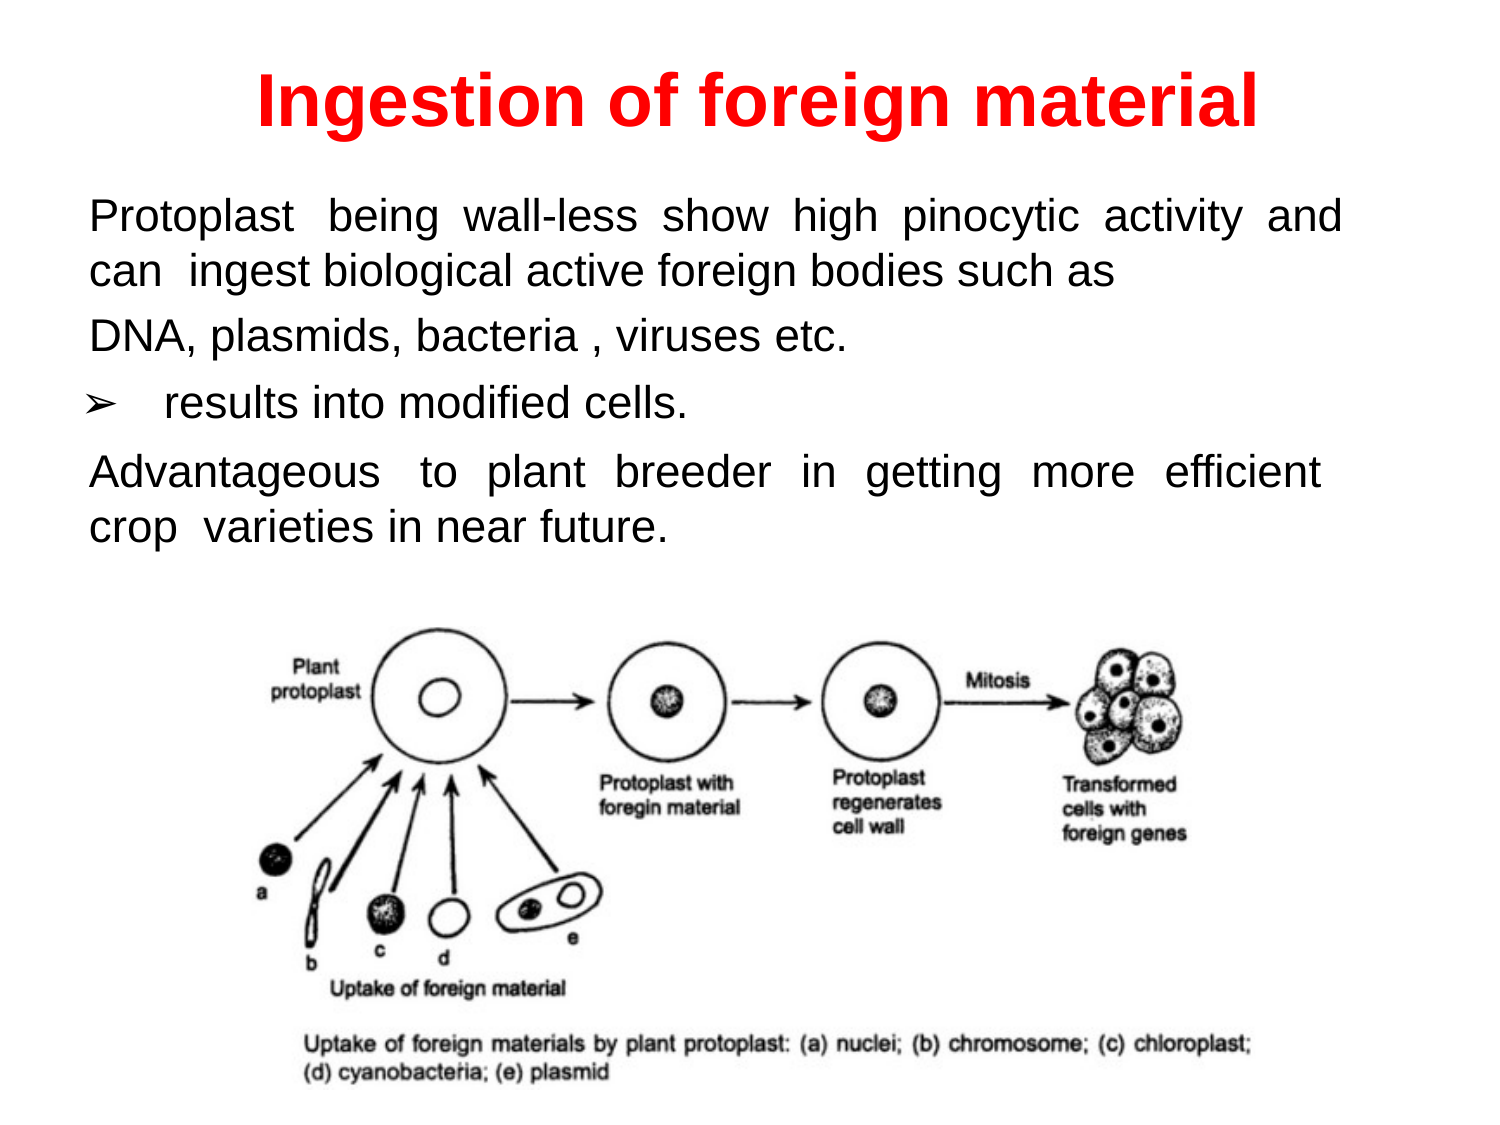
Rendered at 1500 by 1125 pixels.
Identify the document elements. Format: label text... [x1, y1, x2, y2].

text_box [251, 626, 1256, 1090]
text_box Protoplast being wall-less show high pinocytic activity and can ingest biological active foreign bodies such as DNA, plasmids, bacteria , viruses etc. results into modified cells. Advantageous to plant breeder in getting more efficient crop varieties in near future. [78, 182, 1433, 552]
title Ingestion of foreign material [254, 49, 1266, 182]
